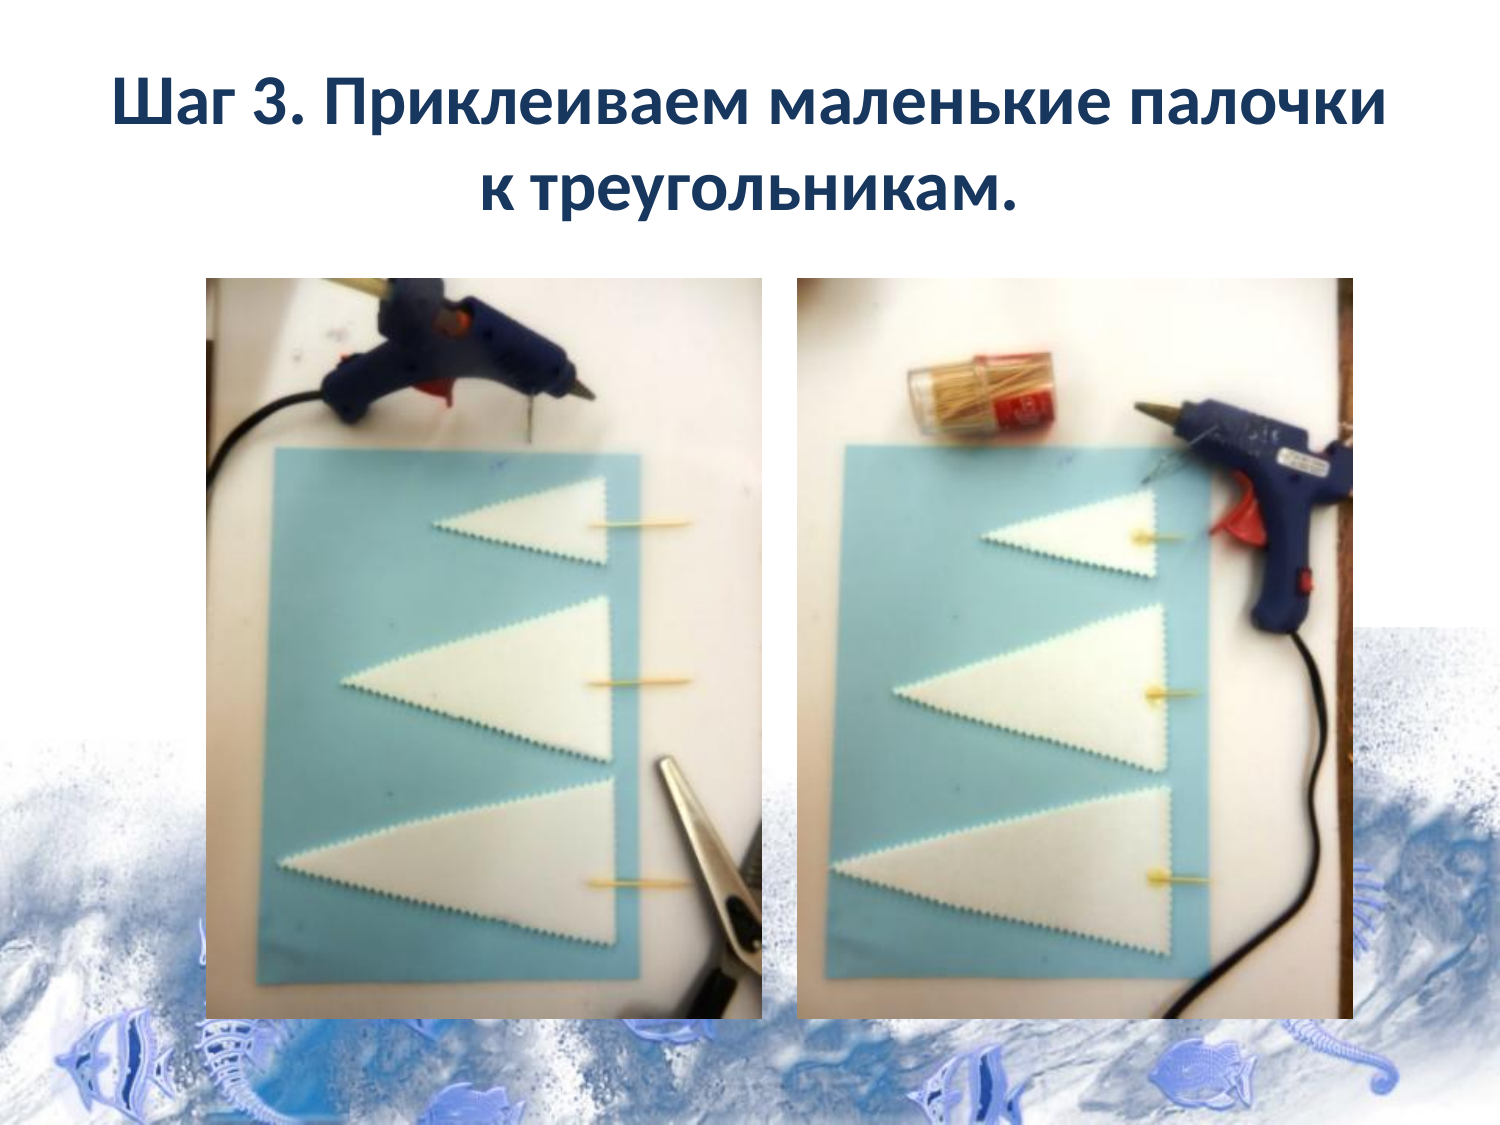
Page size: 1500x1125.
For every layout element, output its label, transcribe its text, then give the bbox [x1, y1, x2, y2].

title Шаг 3. Приклеиваем маленькие палочки к треугольникам. [75, 45, 1425, 233]
picture [0, 278, 1500, 1125]
